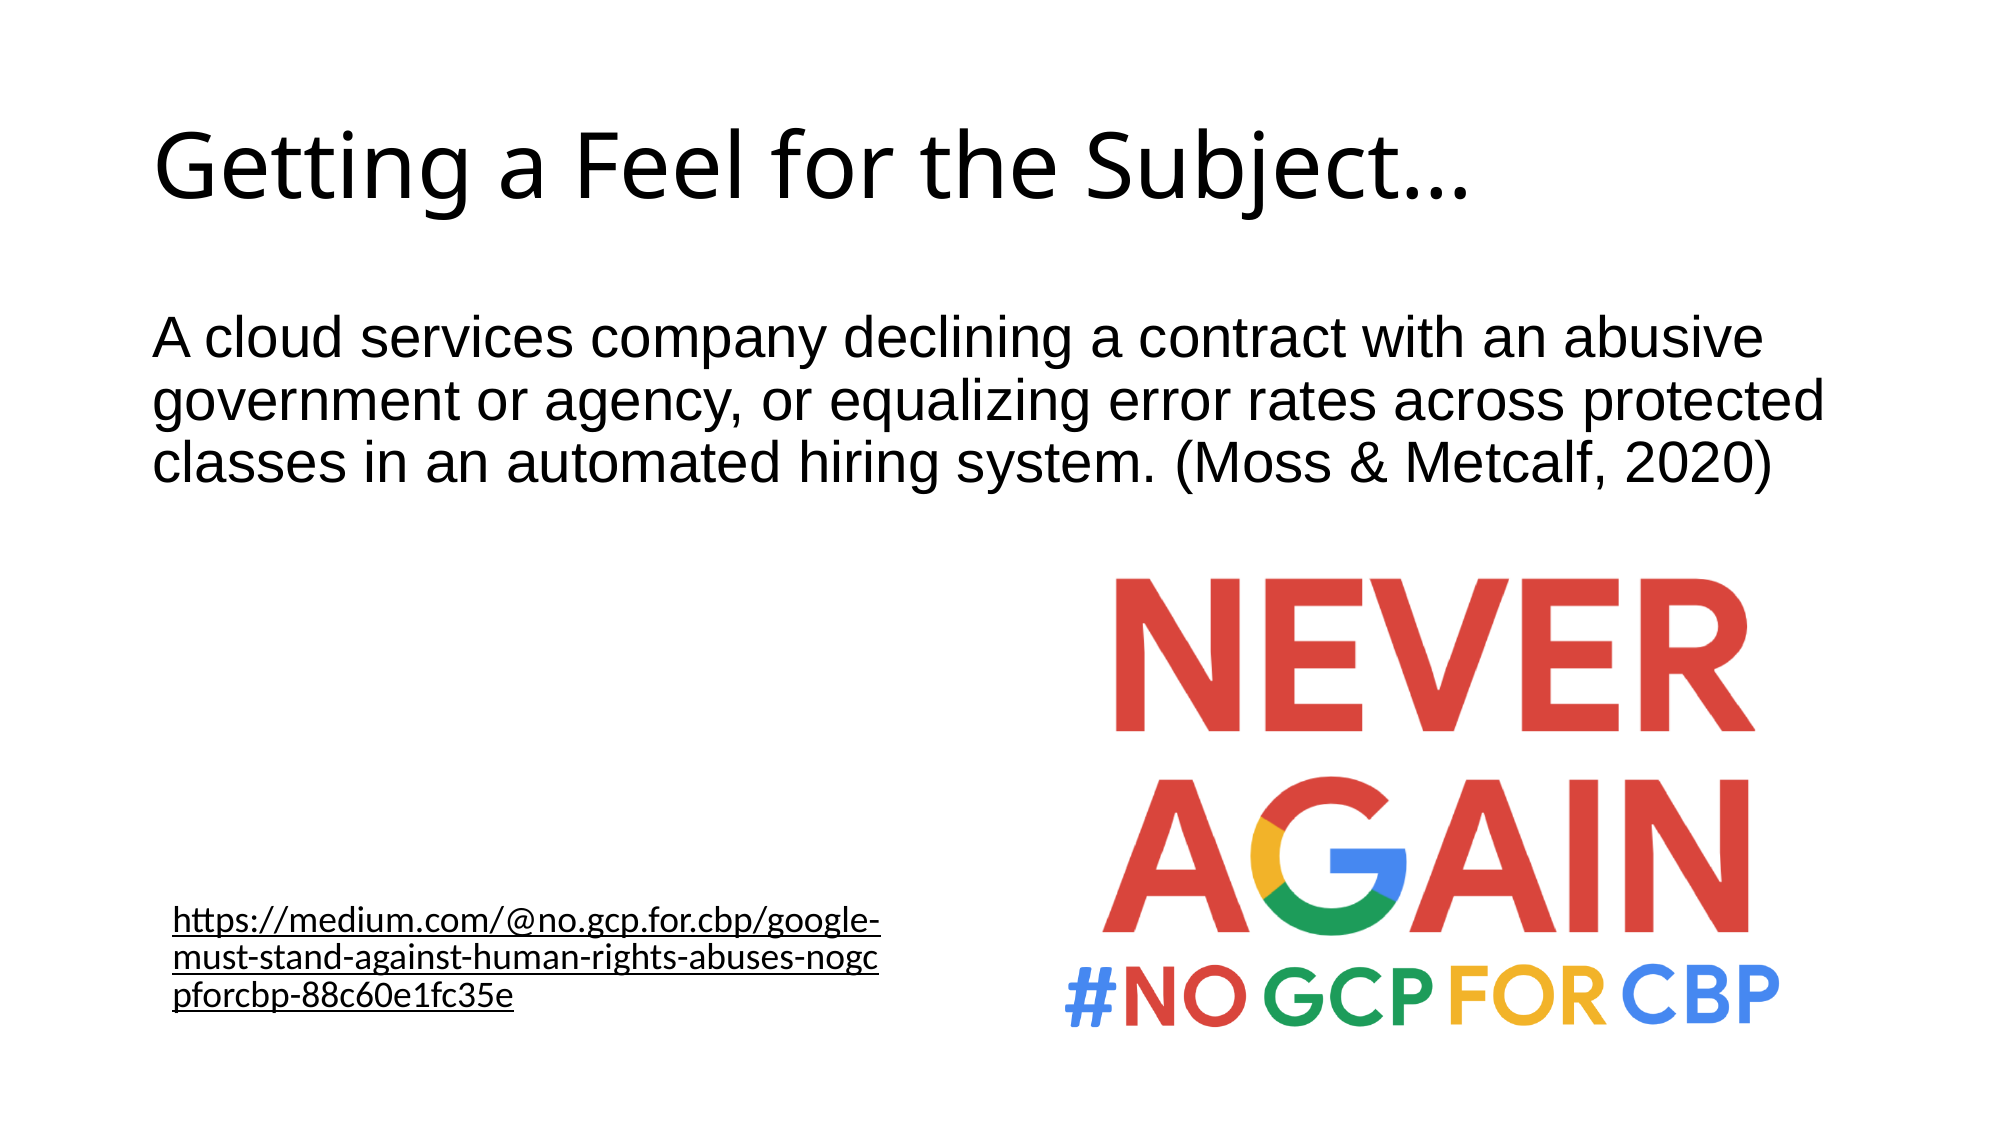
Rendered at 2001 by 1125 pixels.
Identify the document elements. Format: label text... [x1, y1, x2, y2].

list A cloud services company declining a contract with an abusive government or agency, or equalizing error rates across protected classes in an automated hiring system. (Moss & Metcalf, 2020) [137, 299, 1863, 1014]
title Getting a Feel for the Subject… [137, 59, 1863, 278]
picture [1030, 546, 1843, 1065]
text_box https://medium.com/@no.gcp.for.cbp/google-must-stand-against-human-rights-abuses-nogcpforcbp-88c60e1fc35e [157, 887, 896, 993]
